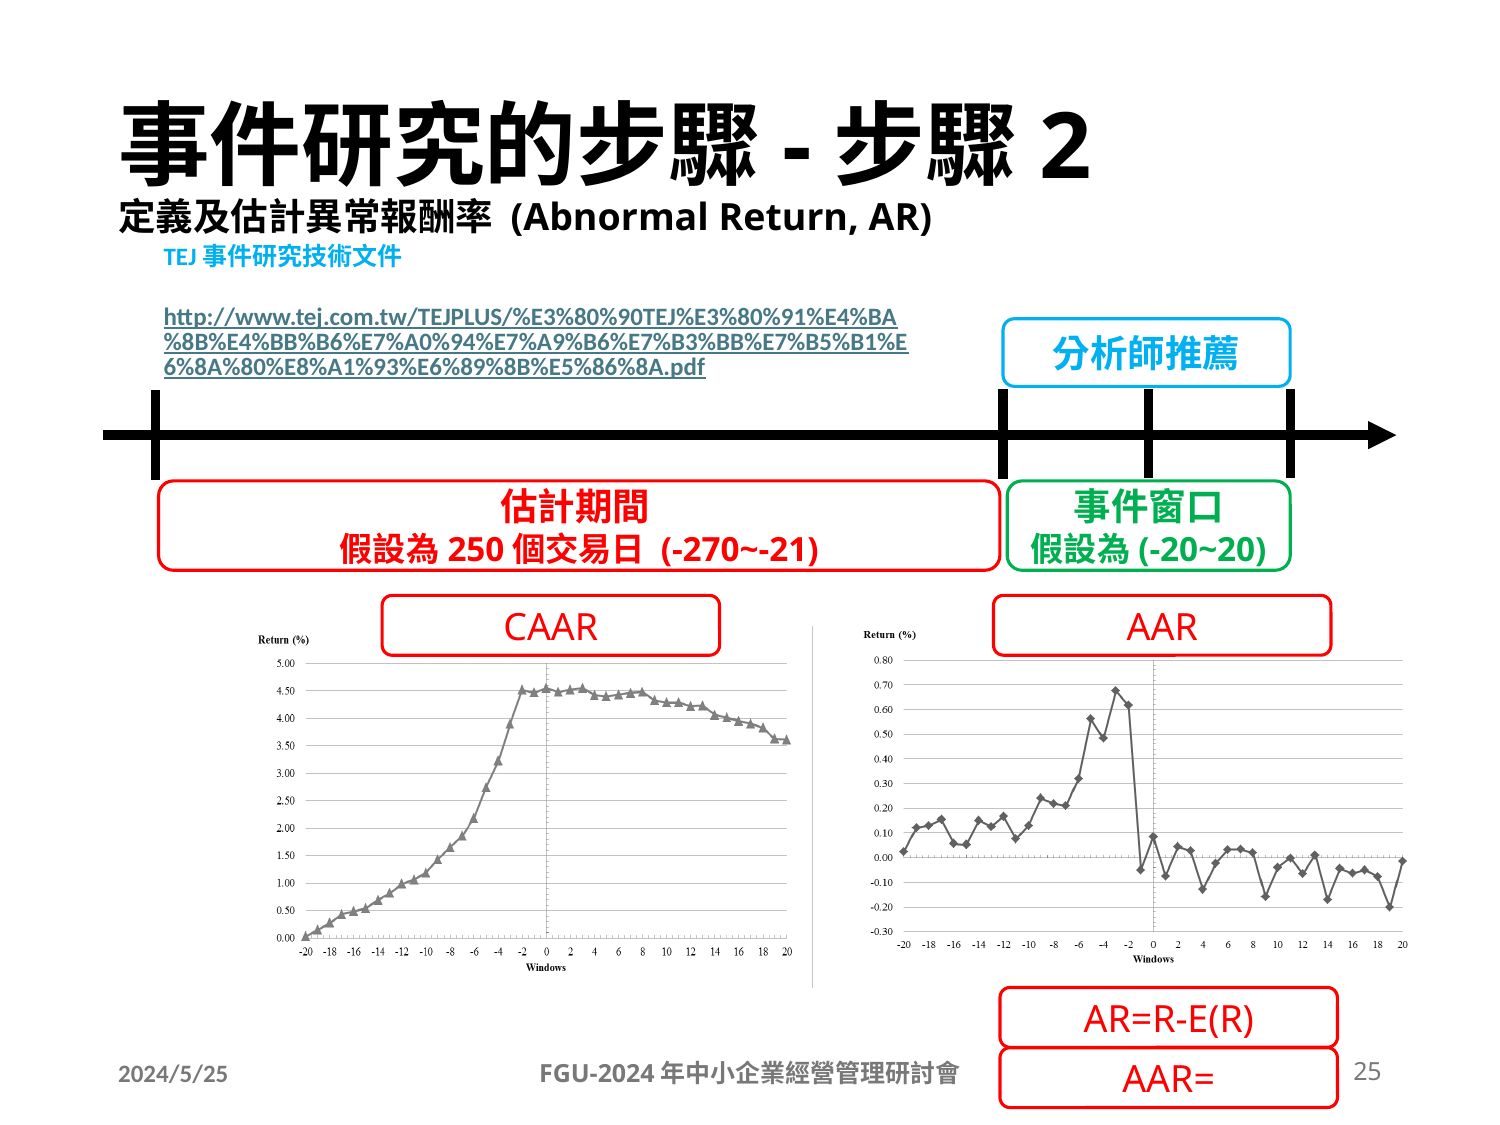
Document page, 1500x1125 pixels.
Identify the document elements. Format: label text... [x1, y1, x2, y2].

text_box AAR [991, 593, 1333, 624]
text_box 分析師推薦 [1001, 317, 1292, 388]
slide_number 25 [1059, 1050, 1335, 1103]
picture [253, 624, 813, 988]
text_box 估計期間 假設為250個交易日 (-270~-21) [156, 479, 1002, 572]
text_box 事件窗口 假設為(-20~20) [1005, 479, 1292, 572]
text_box TEJ事件研究技術文件 http://www.tej.com.tw/TEJPLUS/%E3%80%90TEJ%E3%80%91%E4%BA%8B%E4%BB%B6%E7%A0%94%E7%A9%B6%E7%B3%BB%E7%B5%B1%E6%8A%80%E8%A1%93%E6%89%8B%E5%86%8A.pdf [148, 233, 931, 339]
title 事件研究的步驟-步驟2 定義及估計異常報酬率 (Abnormal Return, AR) [103, 59, 1397, 278]
picture [858, 624, 1424, 988]
text_box AR=R-E(R) [998, 988, 1340, 1047]
text_box CAAR [380, 593, 722, 624]
slide_number 25 [1334, 1042, 1397, 1103]
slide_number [103, 1042, 441, 1103]
footer FGU-2024年中小企業經營管理研討會 [496, 1042, 1003, 1103]
